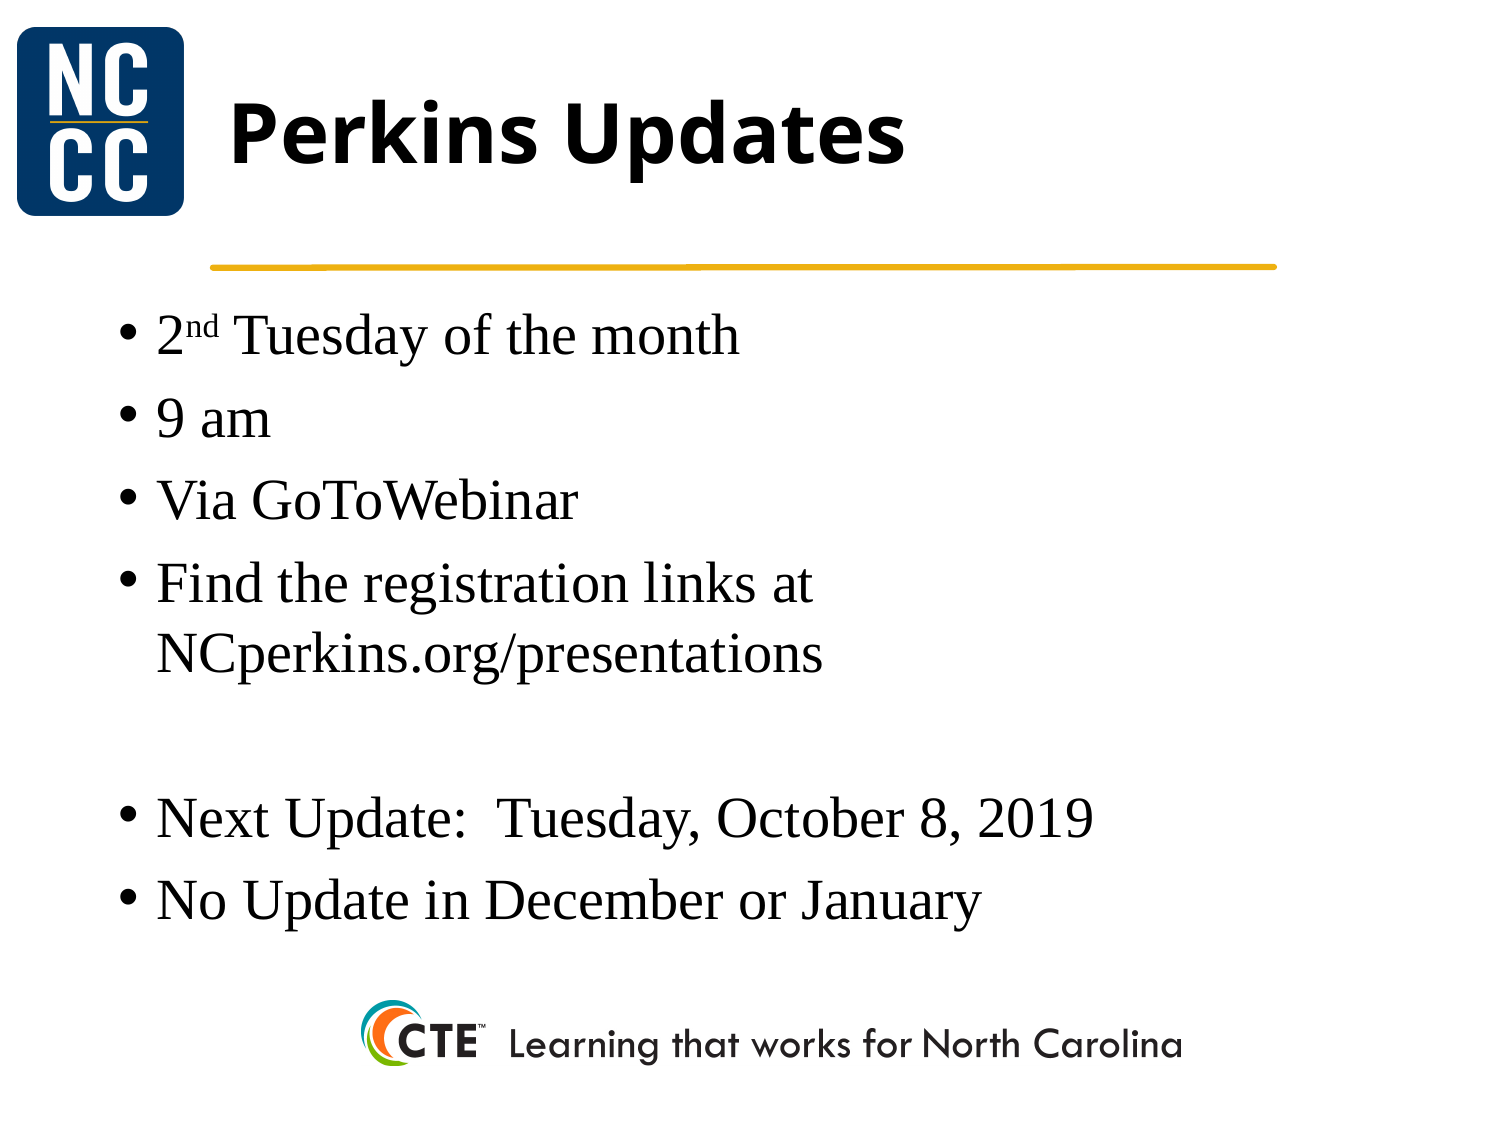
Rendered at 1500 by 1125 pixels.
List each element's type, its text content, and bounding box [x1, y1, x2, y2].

picture [17, 27, 184, 216]
list 2nd Tuesday of the month 9 am Via GoToWebinar Find the registration links at NCperkins.org/presentations Next Update: Tuesday, October 8, 2019 No Update in December or January [103, 288, 1397, 1066]
picture [361, 1000, 1181, 1066]
title Perkins Updates [212, 27, 1421, 246]
